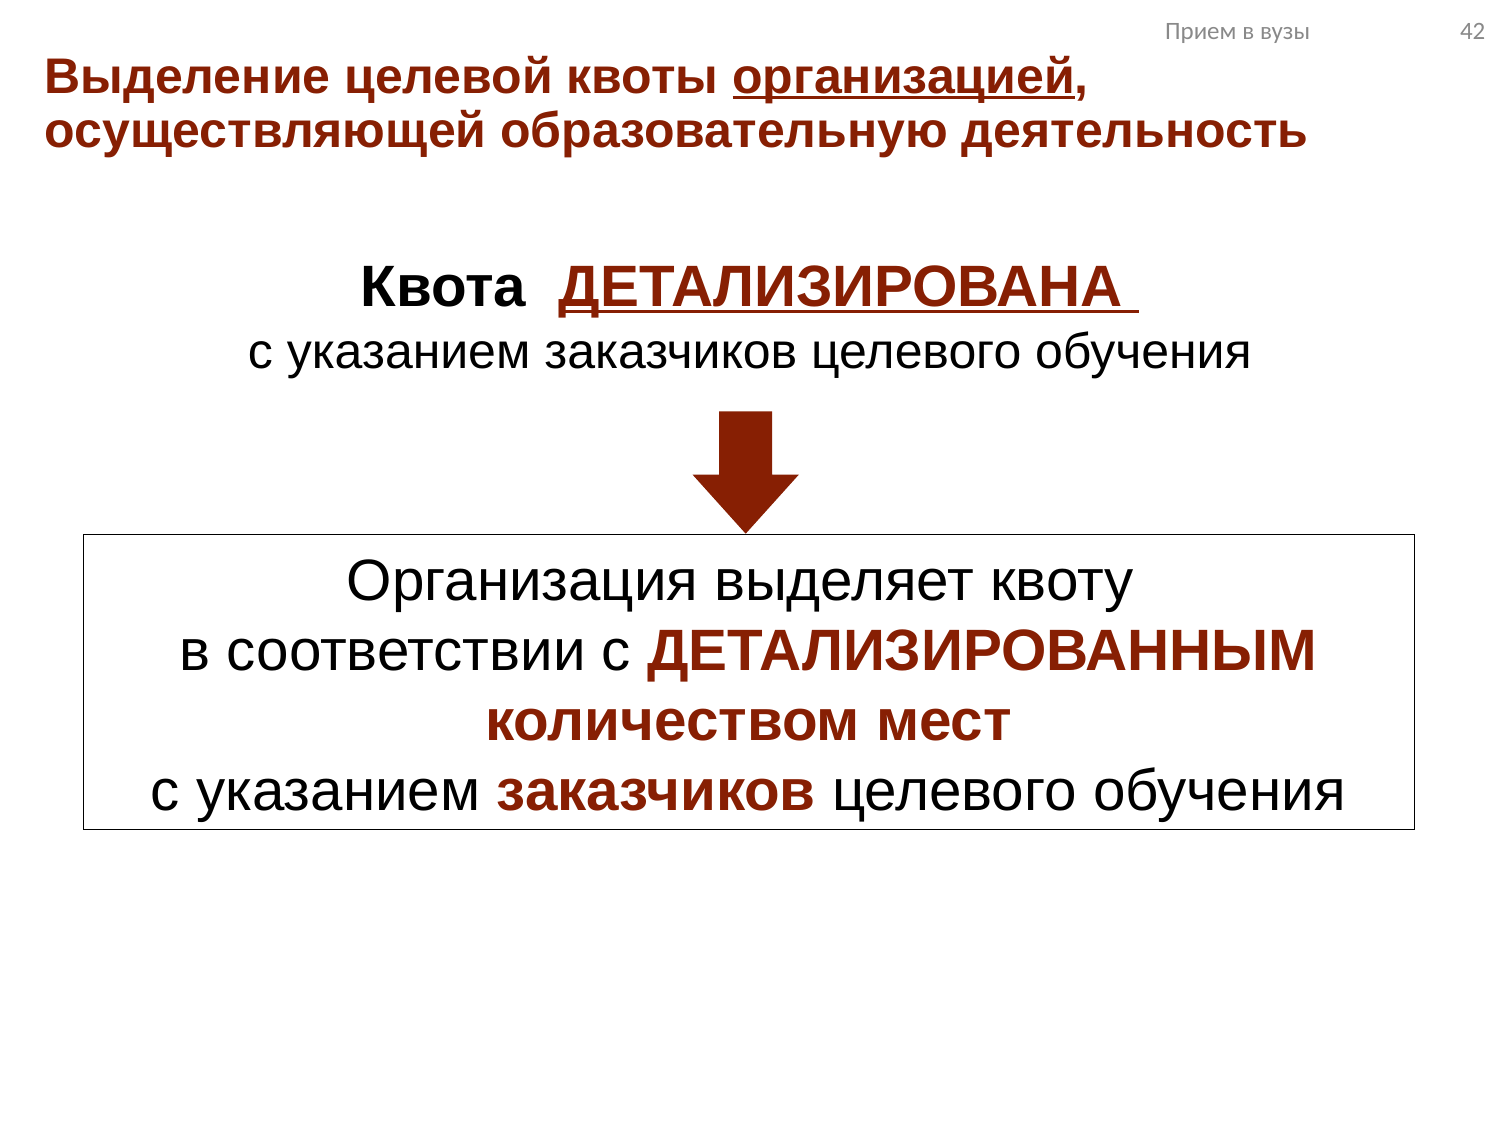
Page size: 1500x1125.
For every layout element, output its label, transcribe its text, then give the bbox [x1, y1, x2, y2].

text_box Выделение целевой квоты организацией, осуществляющей образовательную деятельность [29, 42, 1500, 114]
text_box Прием в вузы 42 [1057, 0, 1500, 60]
text_box [694, 412, 798, 533]
text_box Квота ДЕТАЛИЗИРОВАНА с указанием заказчиков целевого обучения [227, 241, 1273, 386]
text_box Организация выделяет квоту в соответствии с ДЕТАЛИЗИРОВАННЫМ количеством мест с указанием заказчиков целевого обучения [82, 534, 1415, 830]
